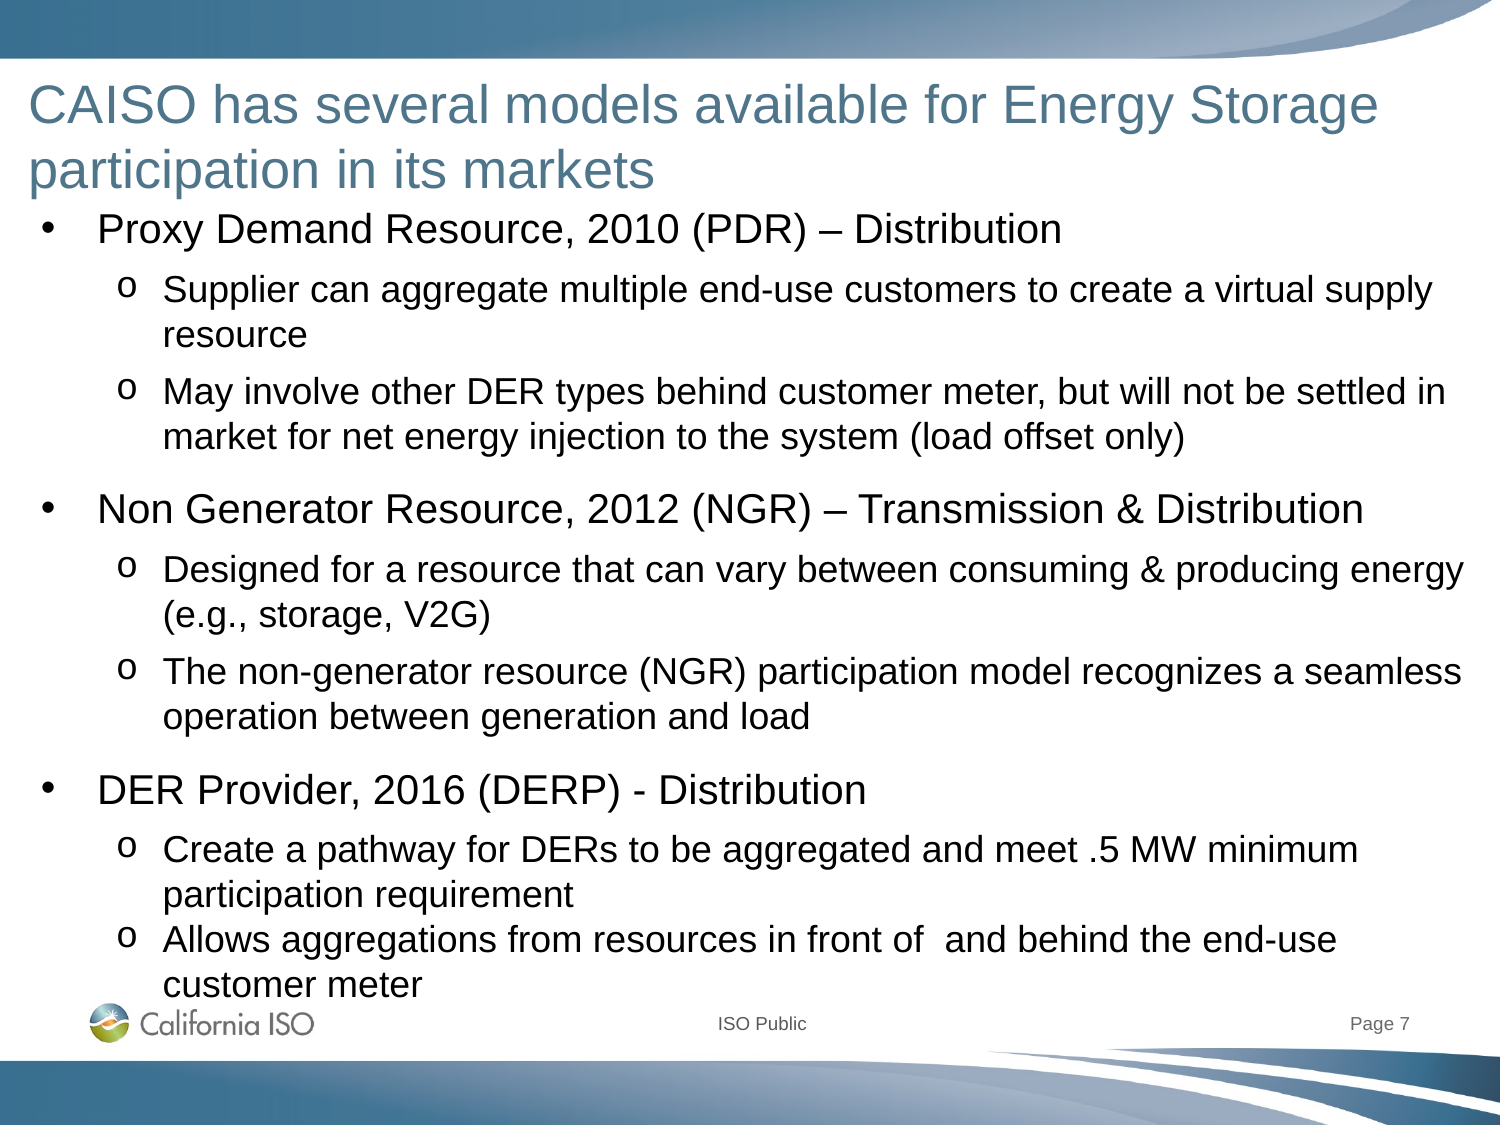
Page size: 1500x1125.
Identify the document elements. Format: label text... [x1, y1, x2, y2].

title CAISO has several models available for Energy Storage participation in its markets [13, 62, 1482, 208]
slide_number Page 7 [1074, 1004, 1425, 1064]
picture [0, 997, 1500, 1125]
picture [0, 0, 1500, 61]
list Proxy Demand Resource, 2010 (PDR) – Distribution Supplier can aggregate multiple end-use customers to create a virtual supply resource May involve other DER types behind customer meter, but will not be settled in market for net energy injection to the system (load offset only) Non Generator Resource, 2012 (NGR) – Transmission & Distribution Designed for a resource that can vary between consuming & producing energy (e.g., storage, V2G) The non-generator resource (NGR) participation model recognizes a seamless operation between generation and load DER Provider, 2016 (DERP) - Distribution Create a pathway for DERs to be aggregated and meet .5 MW minimum participation requirement Allows aggregations from resources in front of and behind the end-use customer meter [26, 194, 1482, 1016]
